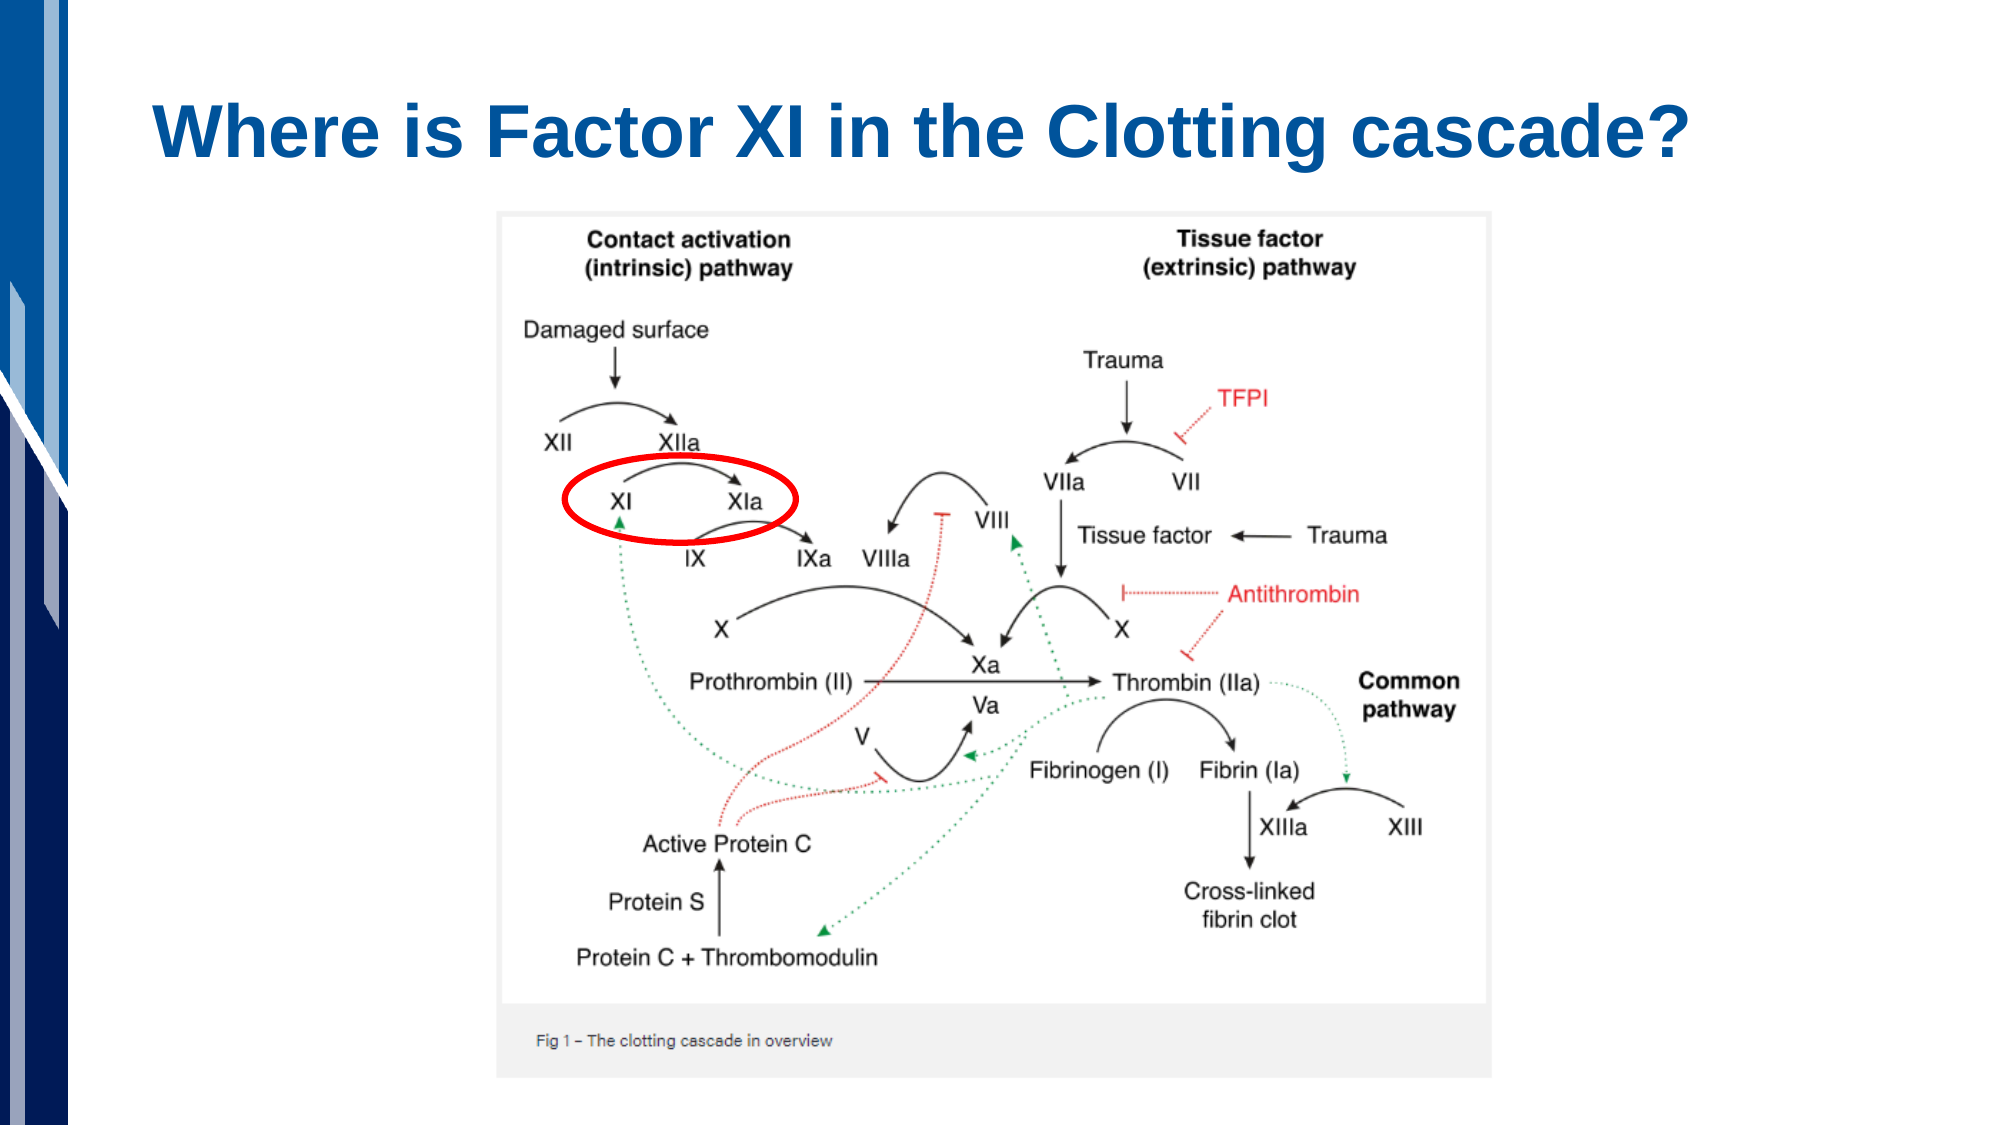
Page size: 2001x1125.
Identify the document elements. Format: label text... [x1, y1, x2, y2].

picture [0, 0, 68, 1125]
picture [488, 197, 1512, 1108]
title Where is Factor XI in the Clotting cascade? [137, 0, 1863, 182]
